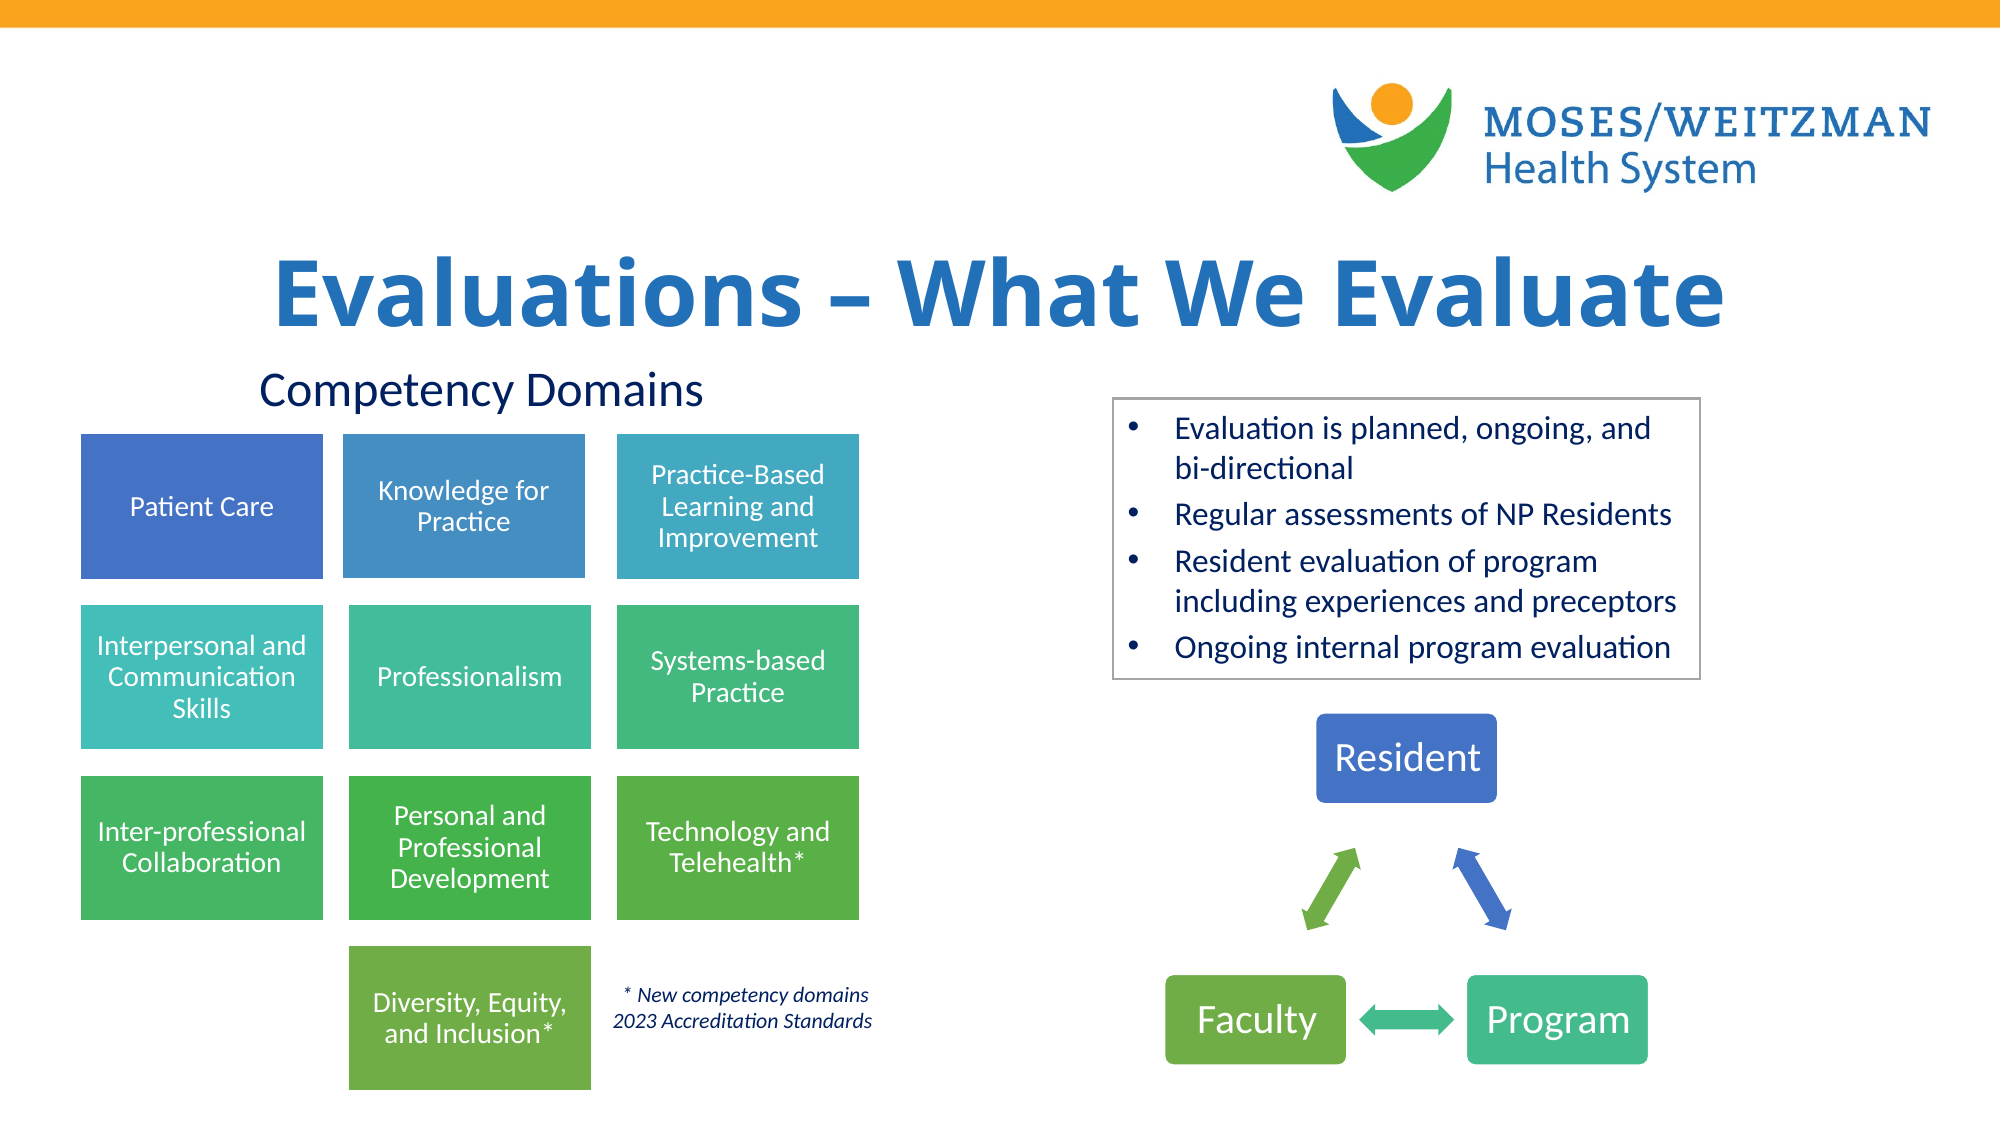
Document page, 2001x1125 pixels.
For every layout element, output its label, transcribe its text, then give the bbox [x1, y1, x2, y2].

text_box Evaluations – What We Evaluate [137, 240, 1863, 366]
text_box Evaluation is planned, ongoing, and bi-directional Regular assessments of NP Residents Resident evaluation of program including experiences and preceptors Ongoing internal program evaluation [1112, 397, 1701, 680]
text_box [0, 433, 941, 1092]
picture [0, 0, 2000, 1125]
text_box Competency Domains [120, 349, 844, 433]
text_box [1120, 712, 1693, 1066]
